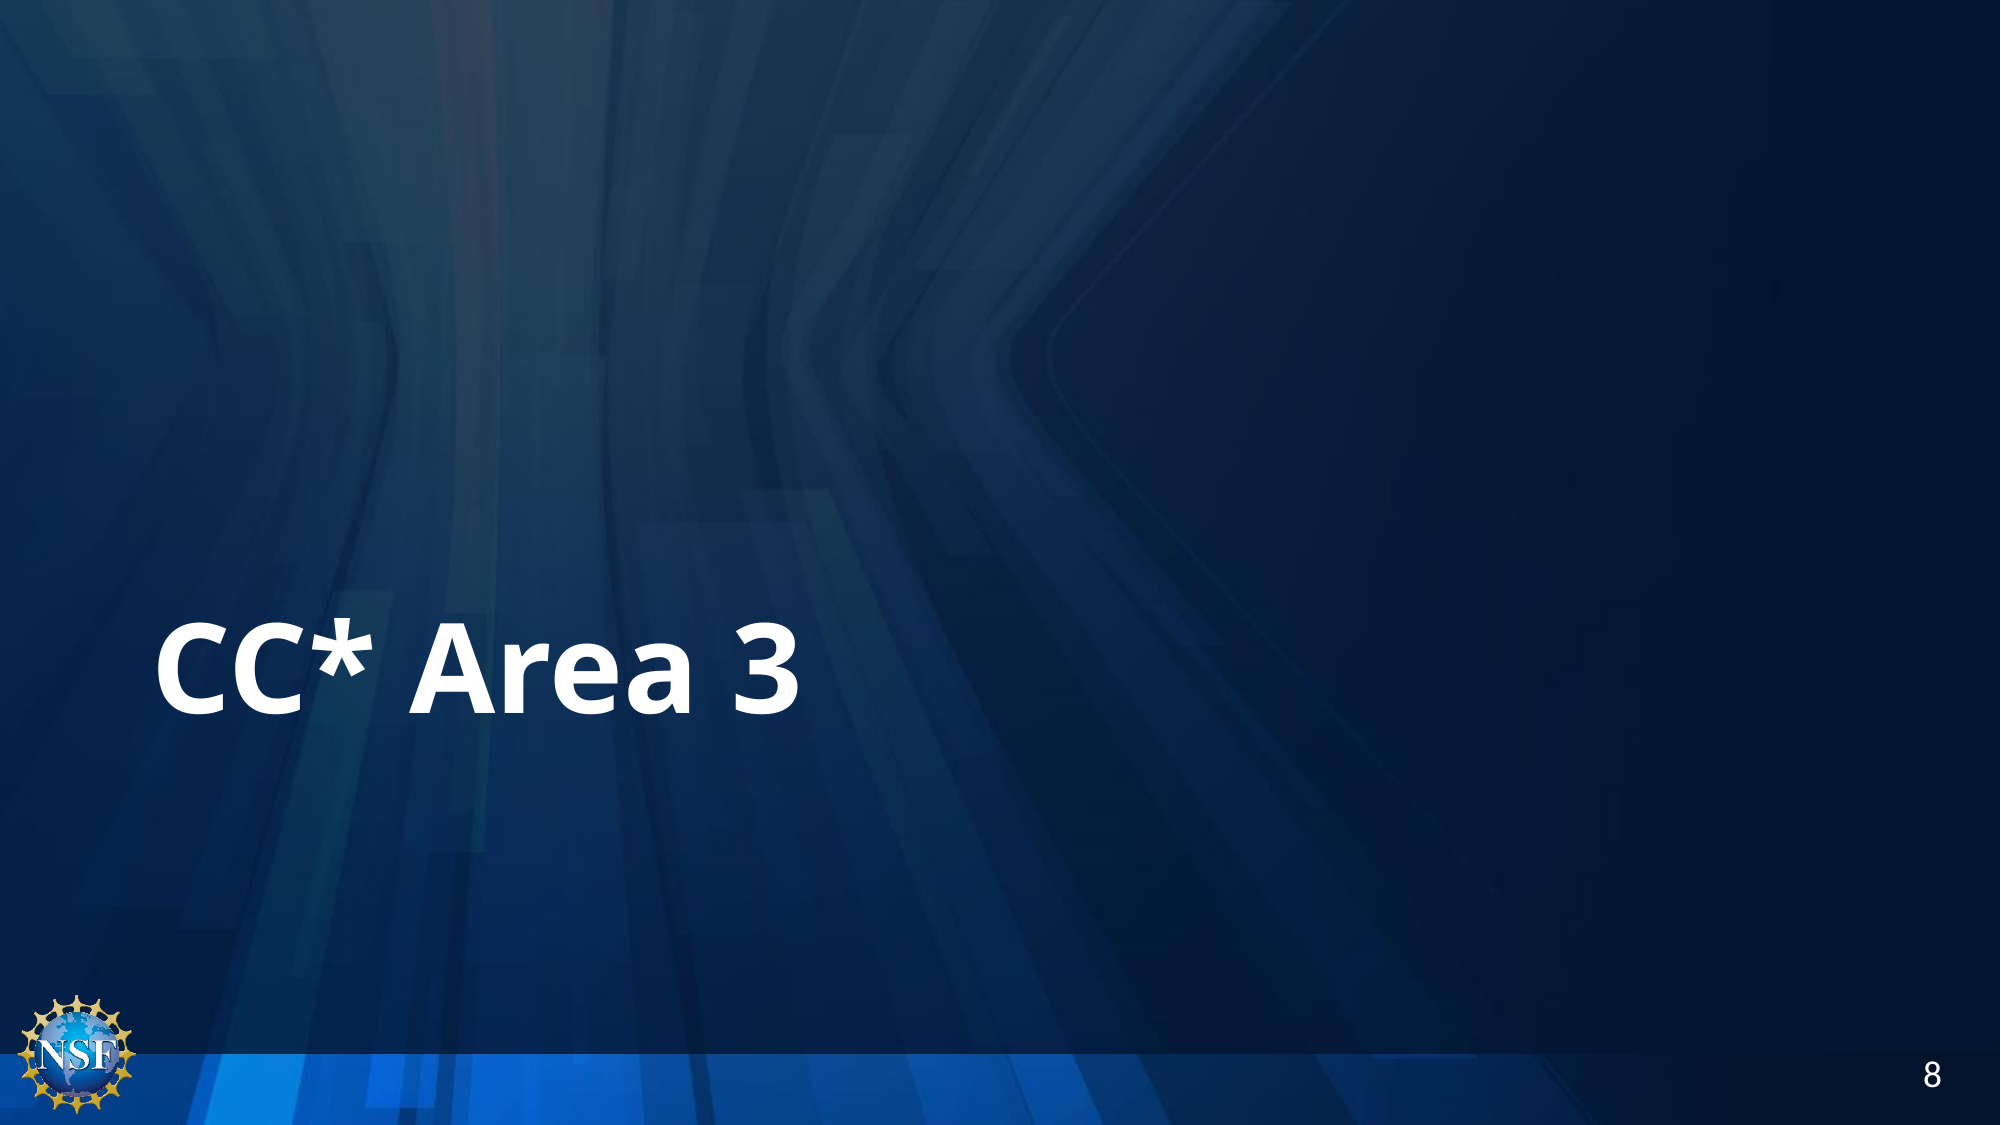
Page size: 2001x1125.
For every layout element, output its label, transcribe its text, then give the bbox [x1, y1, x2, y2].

picture [0, 0, 2000, 1125]
slide_number 8 [1506, 1042, 1957, 1103]
title CC* Area 3 [136, 280, 1862, 749]
